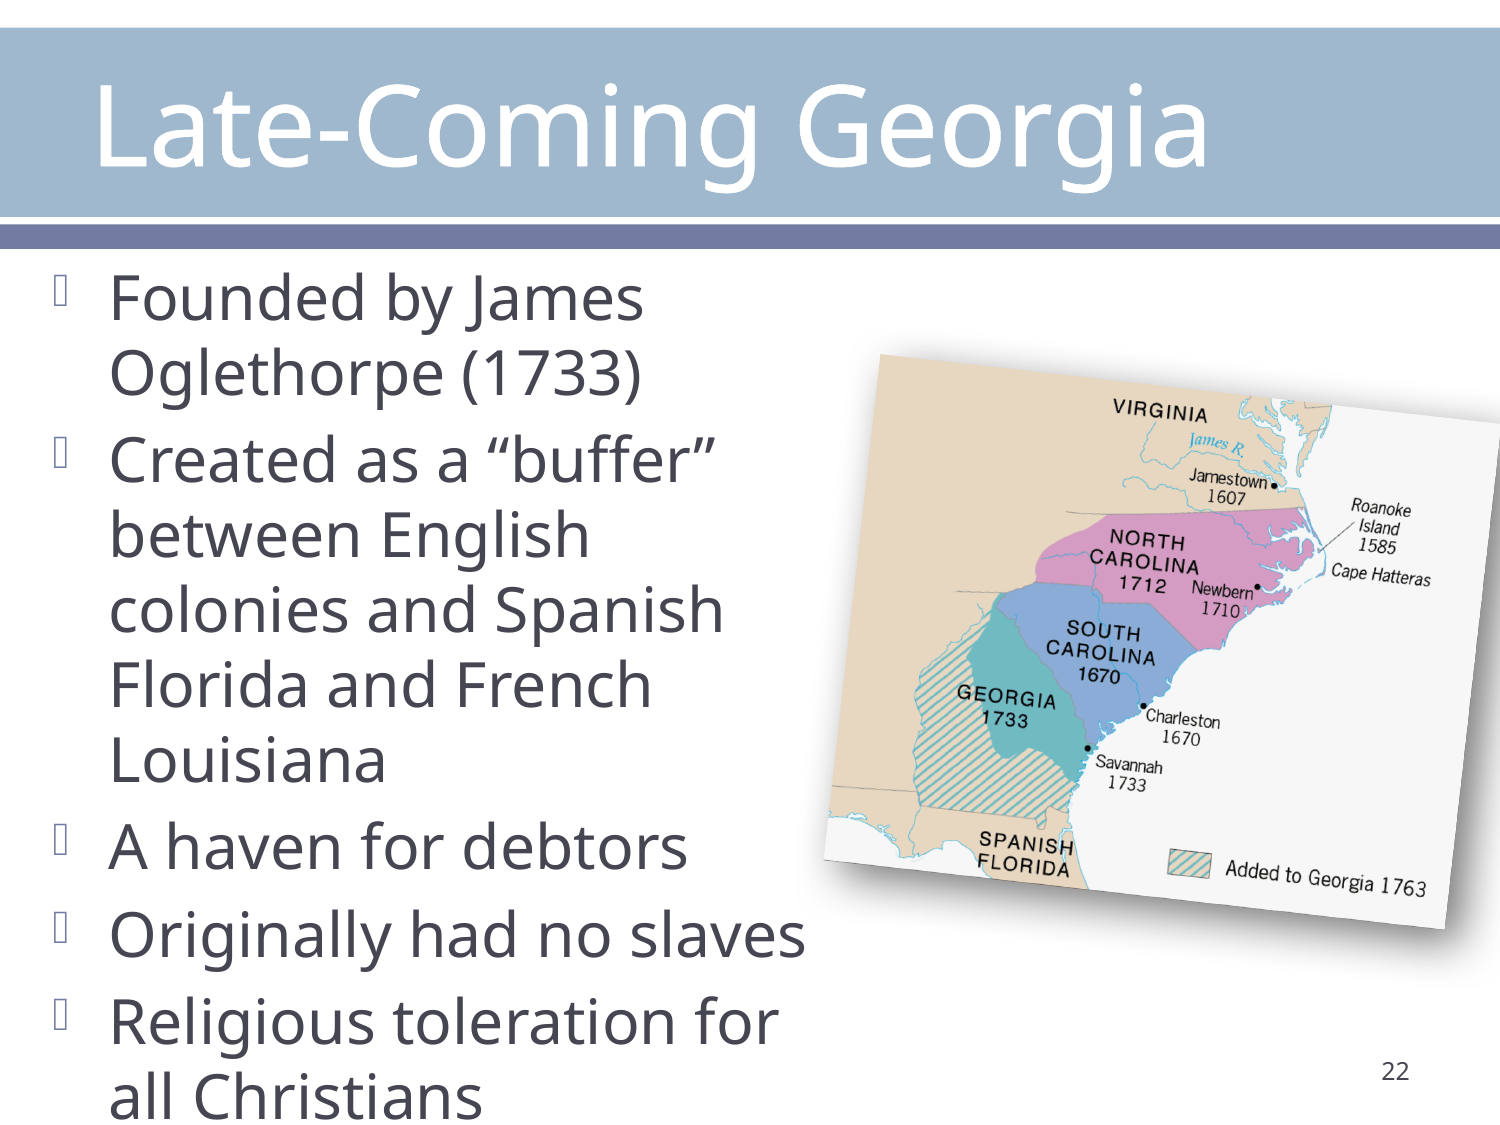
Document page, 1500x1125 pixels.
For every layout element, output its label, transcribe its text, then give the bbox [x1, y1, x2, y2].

picture [823, 354, 1500, 930]
title Late-Coming Georgia [75, 29, 1425, 213]
list Founded by James Oglethorpe (1733) Created as a “buffer” between English colonies and Spanish Florida and French Louisiana A haven for debtors Originally had no slaves Religious toleration for all Christians [37, 249, 851, 1006]
slide_number 22 [1074, 1042, 1425, 1103]
